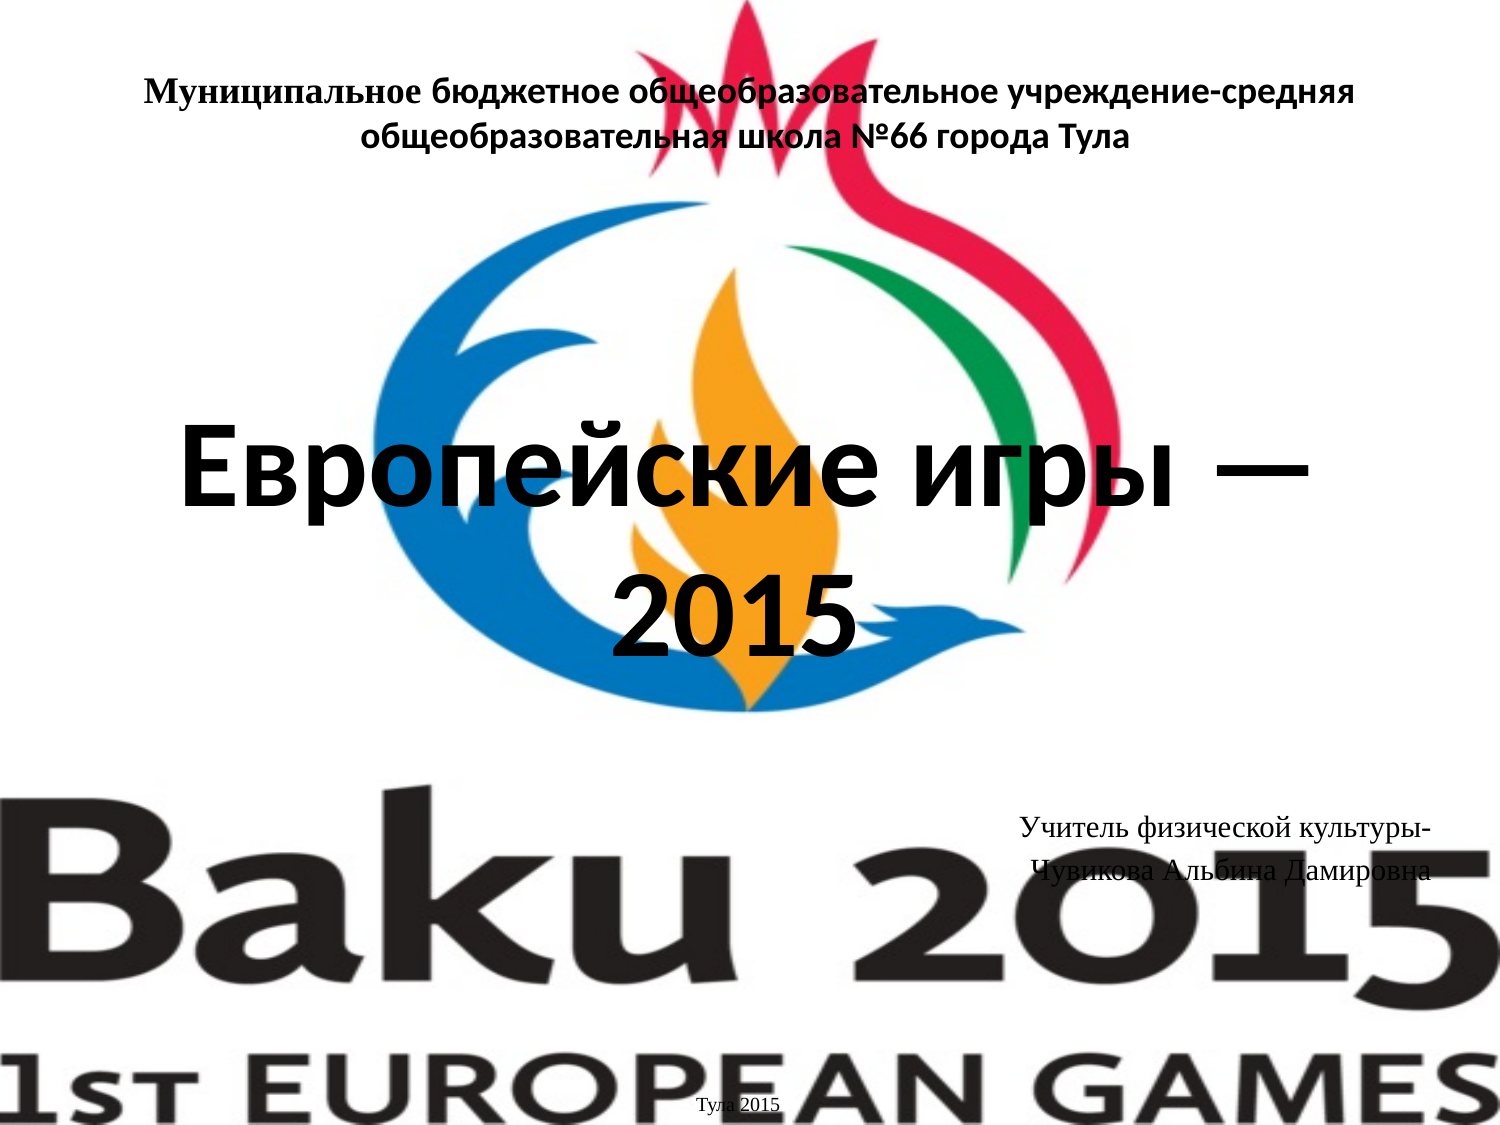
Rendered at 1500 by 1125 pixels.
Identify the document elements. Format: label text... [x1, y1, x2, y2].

picture [0, 0, 1500, 1125]
subtitle Учитель физической культуры- Чувикова Альбина Дамировна Тула 2015 [29, 798, 1447, 1125]
title Муниципальное бюджетное общеобразовательное учреждение-средняя общеобразовательная школа №66 города Тула Европейские игры — 2015 [112, 30, 1388, 716]
